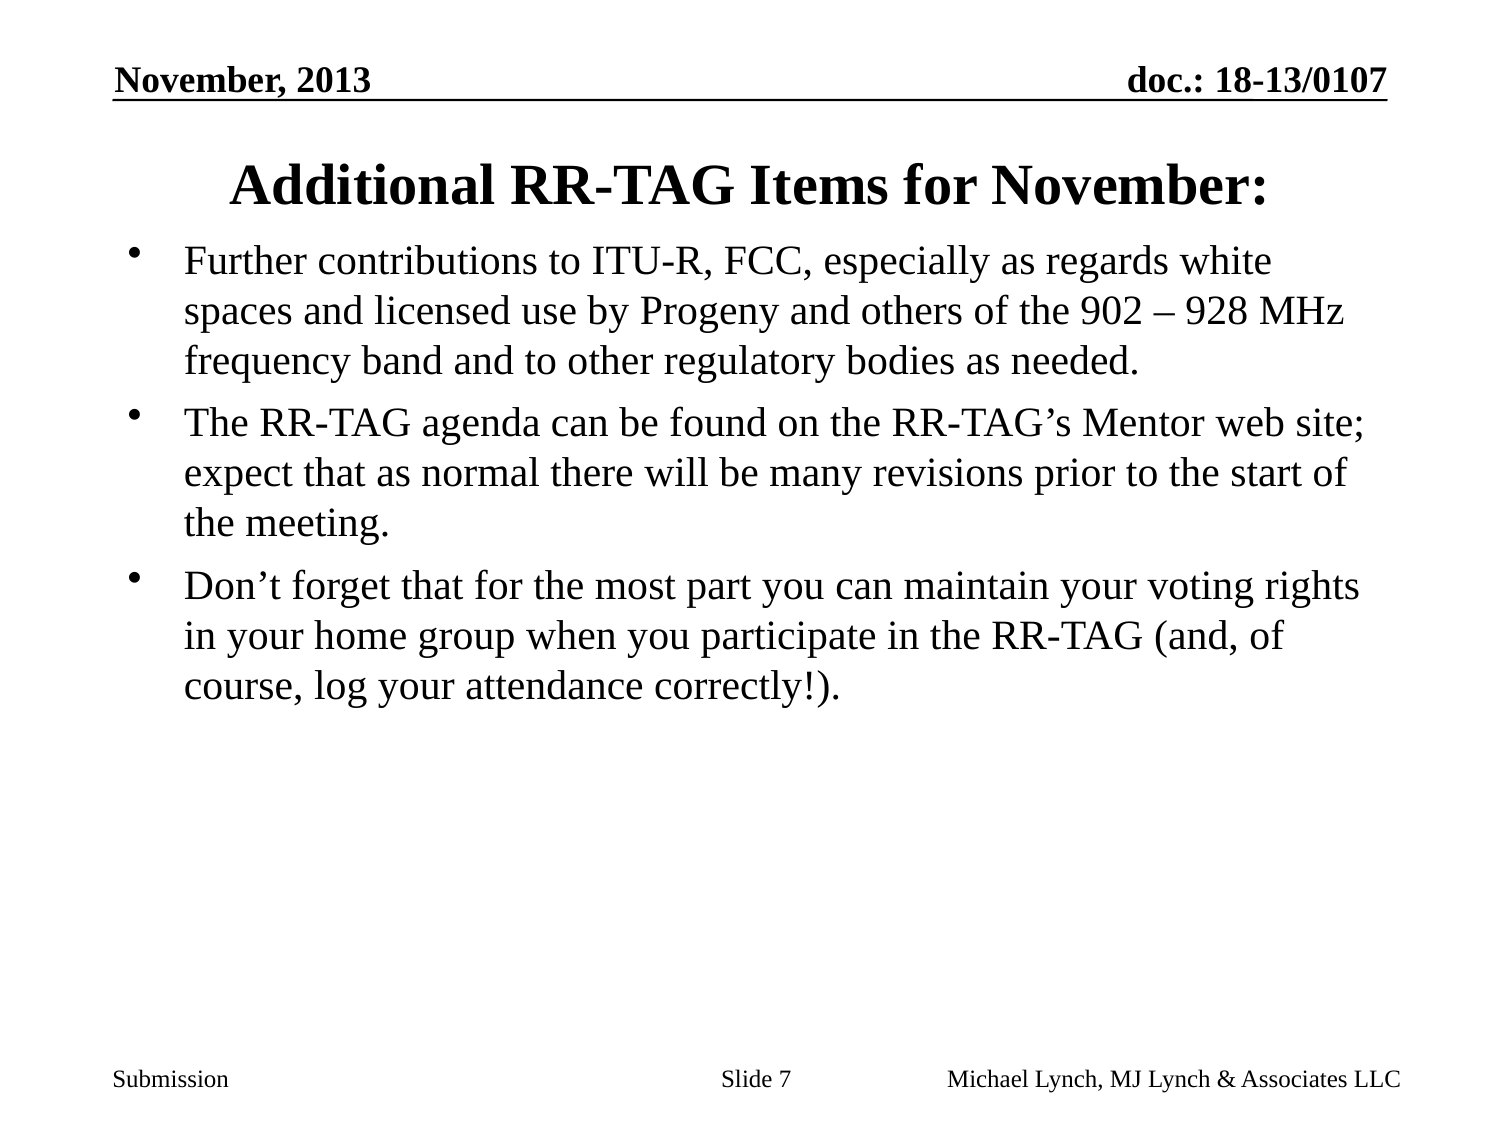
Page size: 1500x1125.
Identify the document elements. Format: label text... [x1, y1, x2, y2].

footer Michael Lynch, MJ Lynch & Associates LLC [941, 1061, 1402, 1093]
title Additional RR-TAG Items for November: [112, 112, 1388, 224]
list Further contributions to ITU-R, FCC, especially as regards white spaces and licensed use by Progeny and others of the 902 – 928 MHz frequency band and to other regulatory bodies as needed. The RR-TAG agenda can be found on the RR-TAG’s Mentor web site; expect that as normal there will be many revisions prior to the start of the meeting. Don’t forget that for the most part you can maintain your voting rights in your home group when you participate in the RR-TAG (and, of course, log your attendance correctly!). [112, 224, 1388, 1051]
slide_number Slide 7 [712, 1061, 800, 1093]
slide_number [114, 54, 375, 101]
